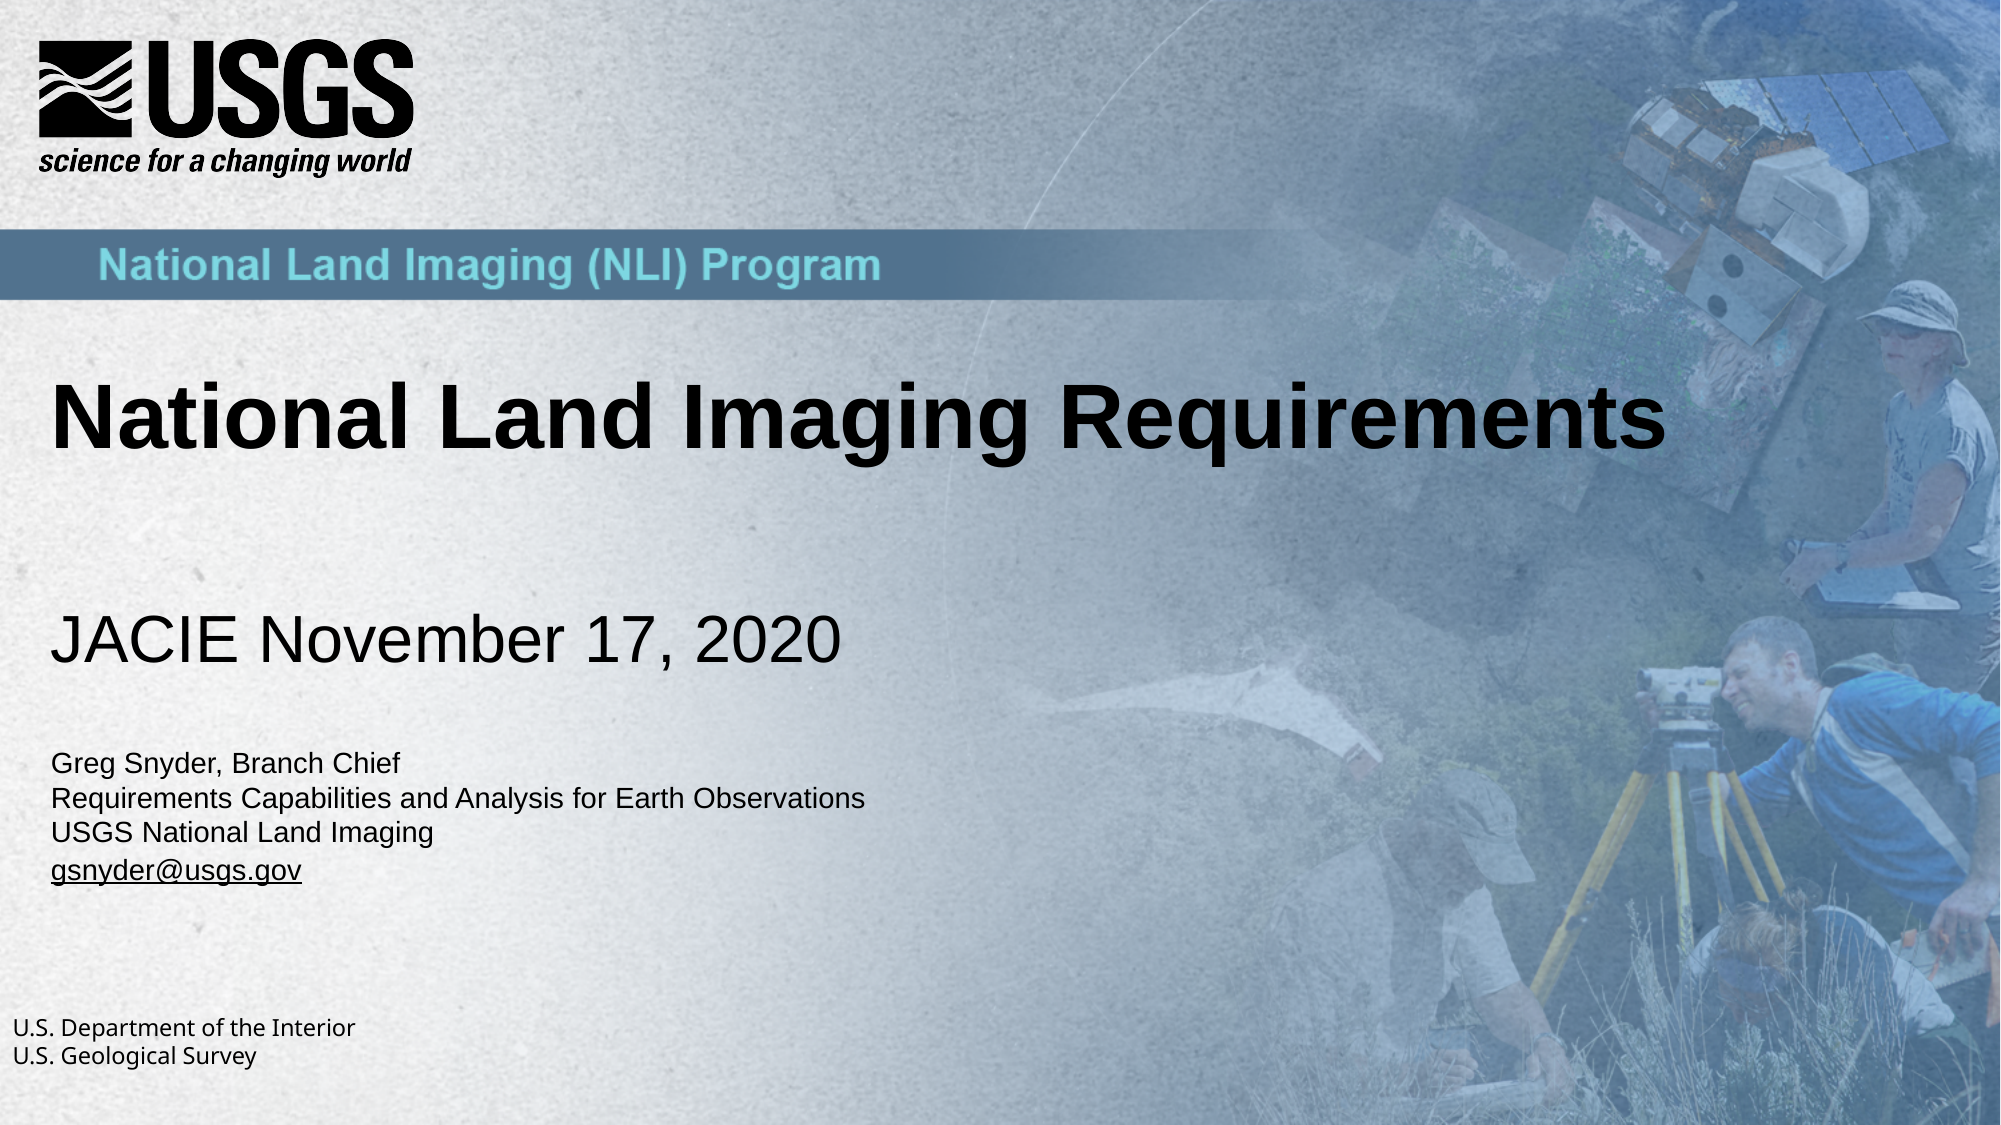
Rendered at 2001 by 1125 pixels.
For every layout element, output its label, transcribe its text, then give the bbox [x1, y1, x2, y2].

picture [0, 0, 2001, 1125]
subtitle JACIE November 17, 2020 Greg Snyder, Branch Chief Requirements Capabilities and Analysis for Earth Observations USGS National Land Imaging gsnyder@usgs.gov [36, 583, 1950, 951]
title National Land Imaging Requirements [36, 350, 1950, 583]
